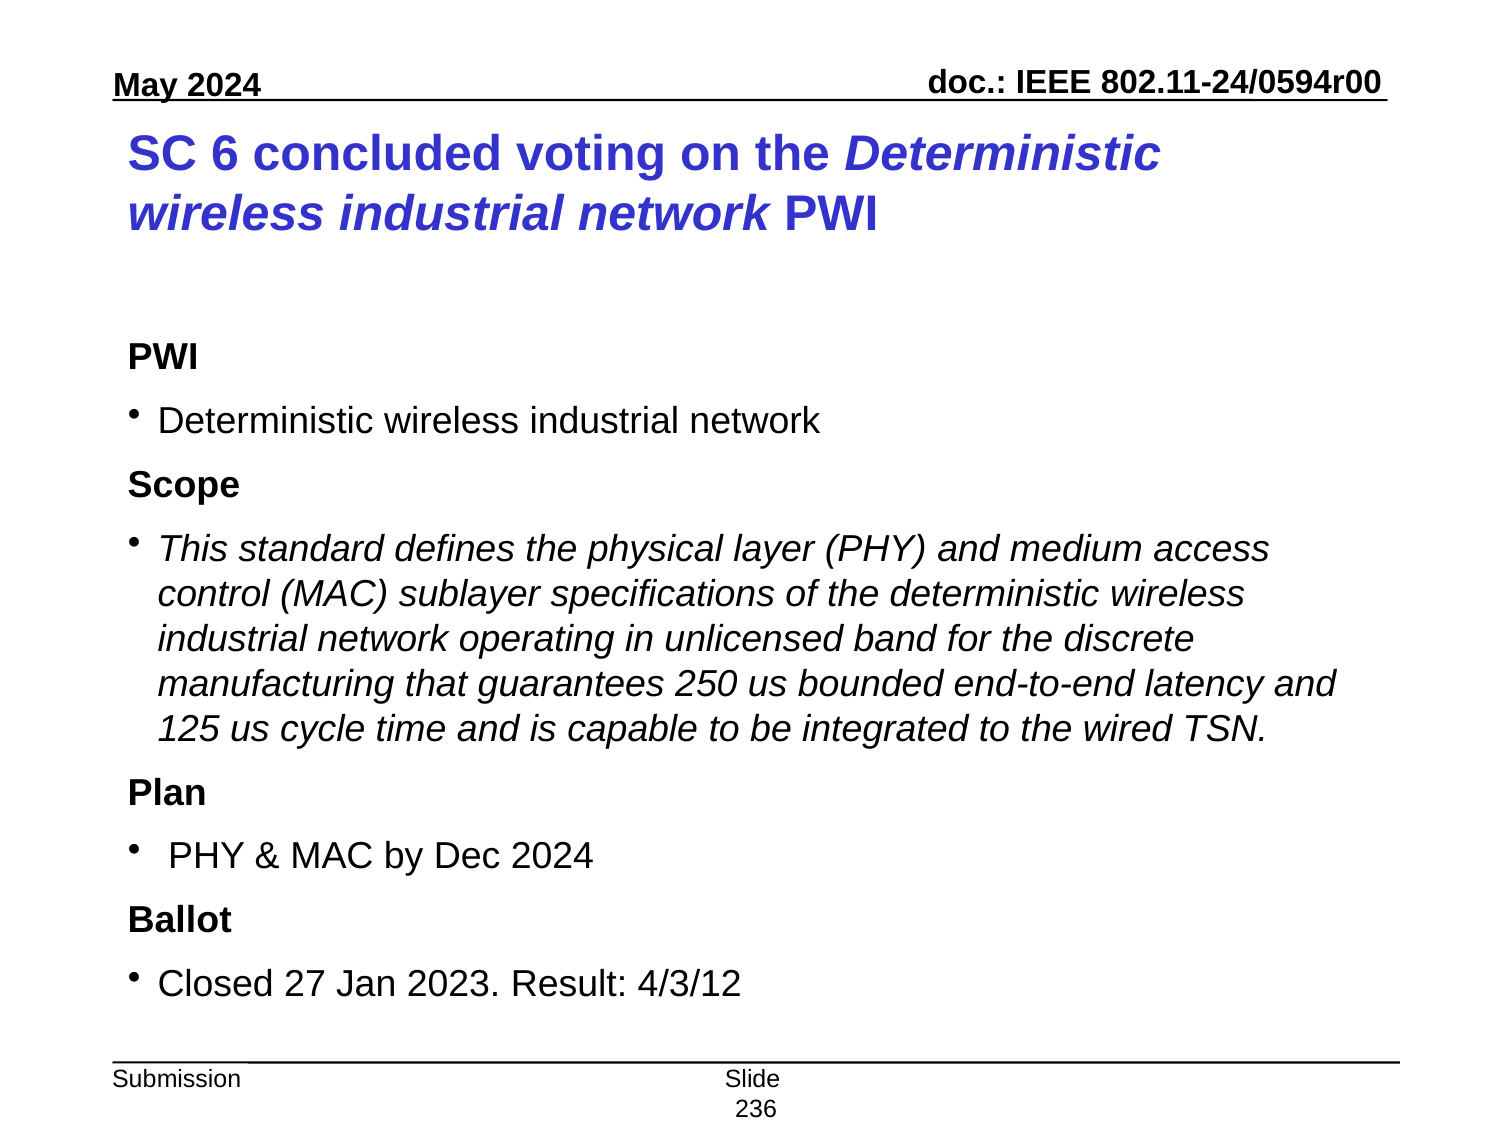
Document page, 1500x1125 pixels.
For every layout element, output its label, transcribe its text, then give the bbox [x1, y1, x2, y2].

title SC 6 concluded voting on the Deterministic wireless industrial network PWI [112, 112, 1388, 288]
list PWI Deterministic wireless industrial network Scope This standard defines the physical layer (PHY) and medium access control (MAC) sublayer specifications of the deterministic wireless industrial network operating in unlicensed band for the discrete manufacturing that guarantees 250 us bounded end-to-end latency and 125 us cycle time and is capable to be integrated to the wired TSN. Plan PHY & MAC by Dec 2024 Ballot Closed 27 Jan 2023. Result: 4/3/12 [112, 324, 1388, 1000]
slide_number Slide 236 [709, 1061, 803, 1093]
